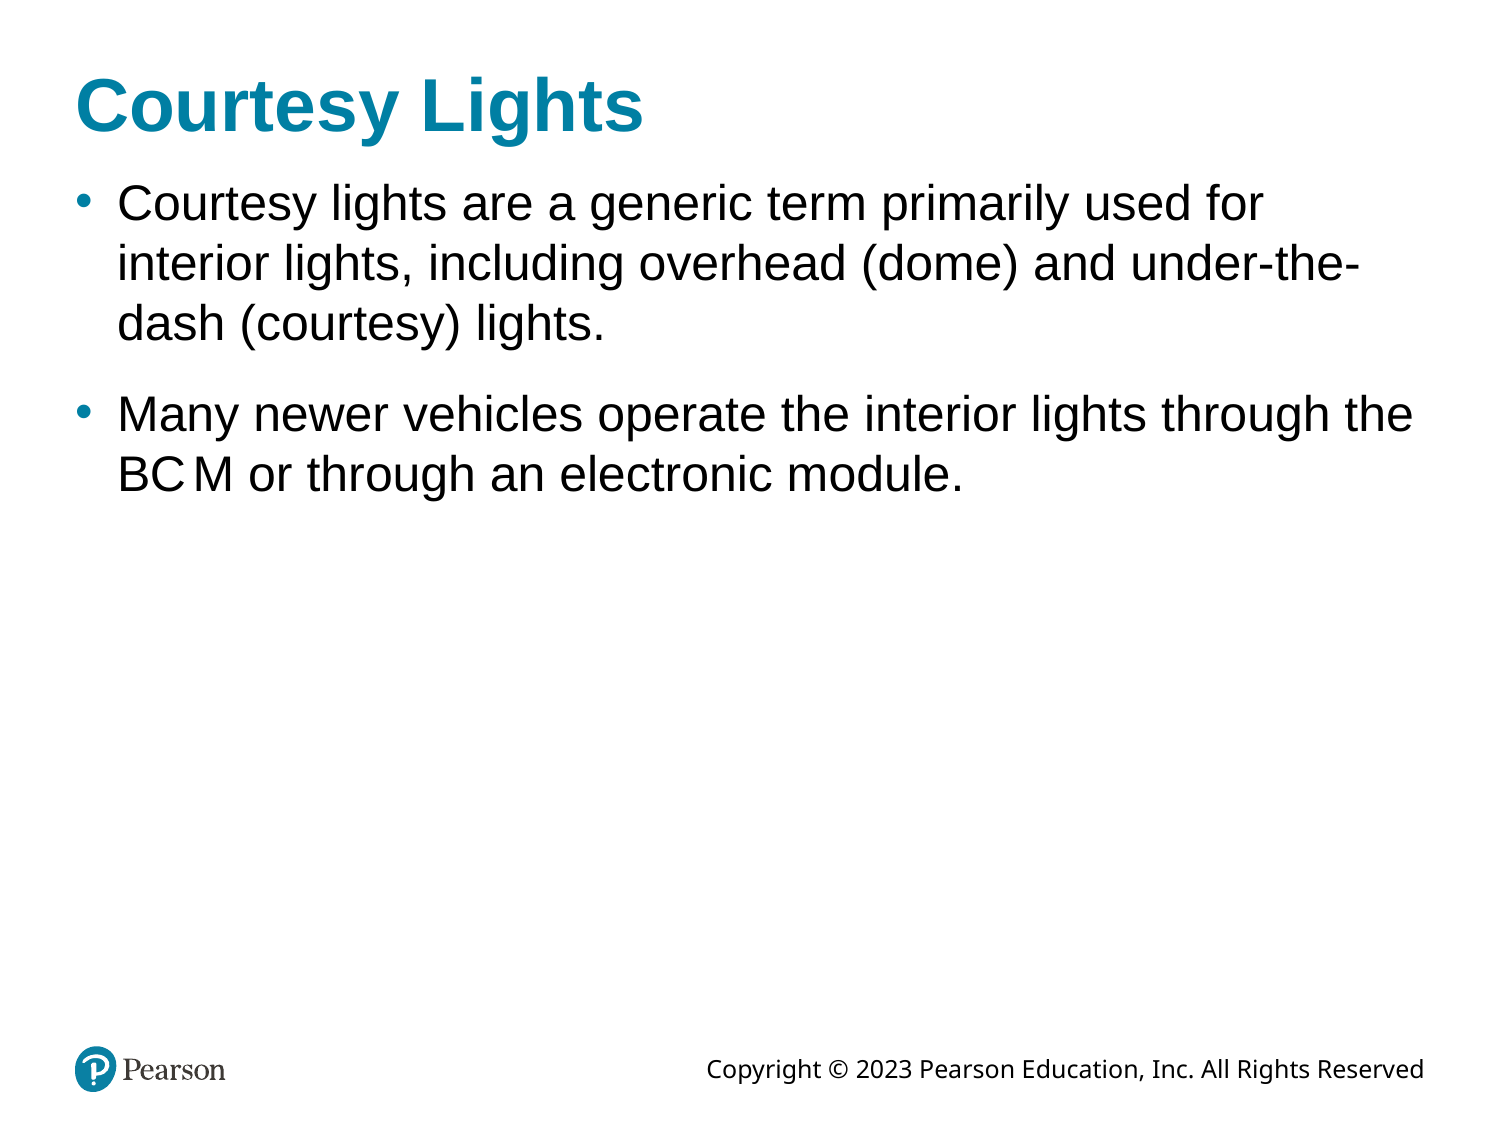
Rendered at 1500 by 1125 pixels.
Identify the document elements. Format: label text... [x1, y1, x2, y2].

list Courtesy lights are a generic term primarily used for interior lights, including overhead (dome) and under-the-dash (courtesy) lights. Many newer vehicles operate the interior lights through the B C M or through an electronic module. [75, 162, 1425, 816]
title Courtesy Lights [75, 48, 1425, 162]
